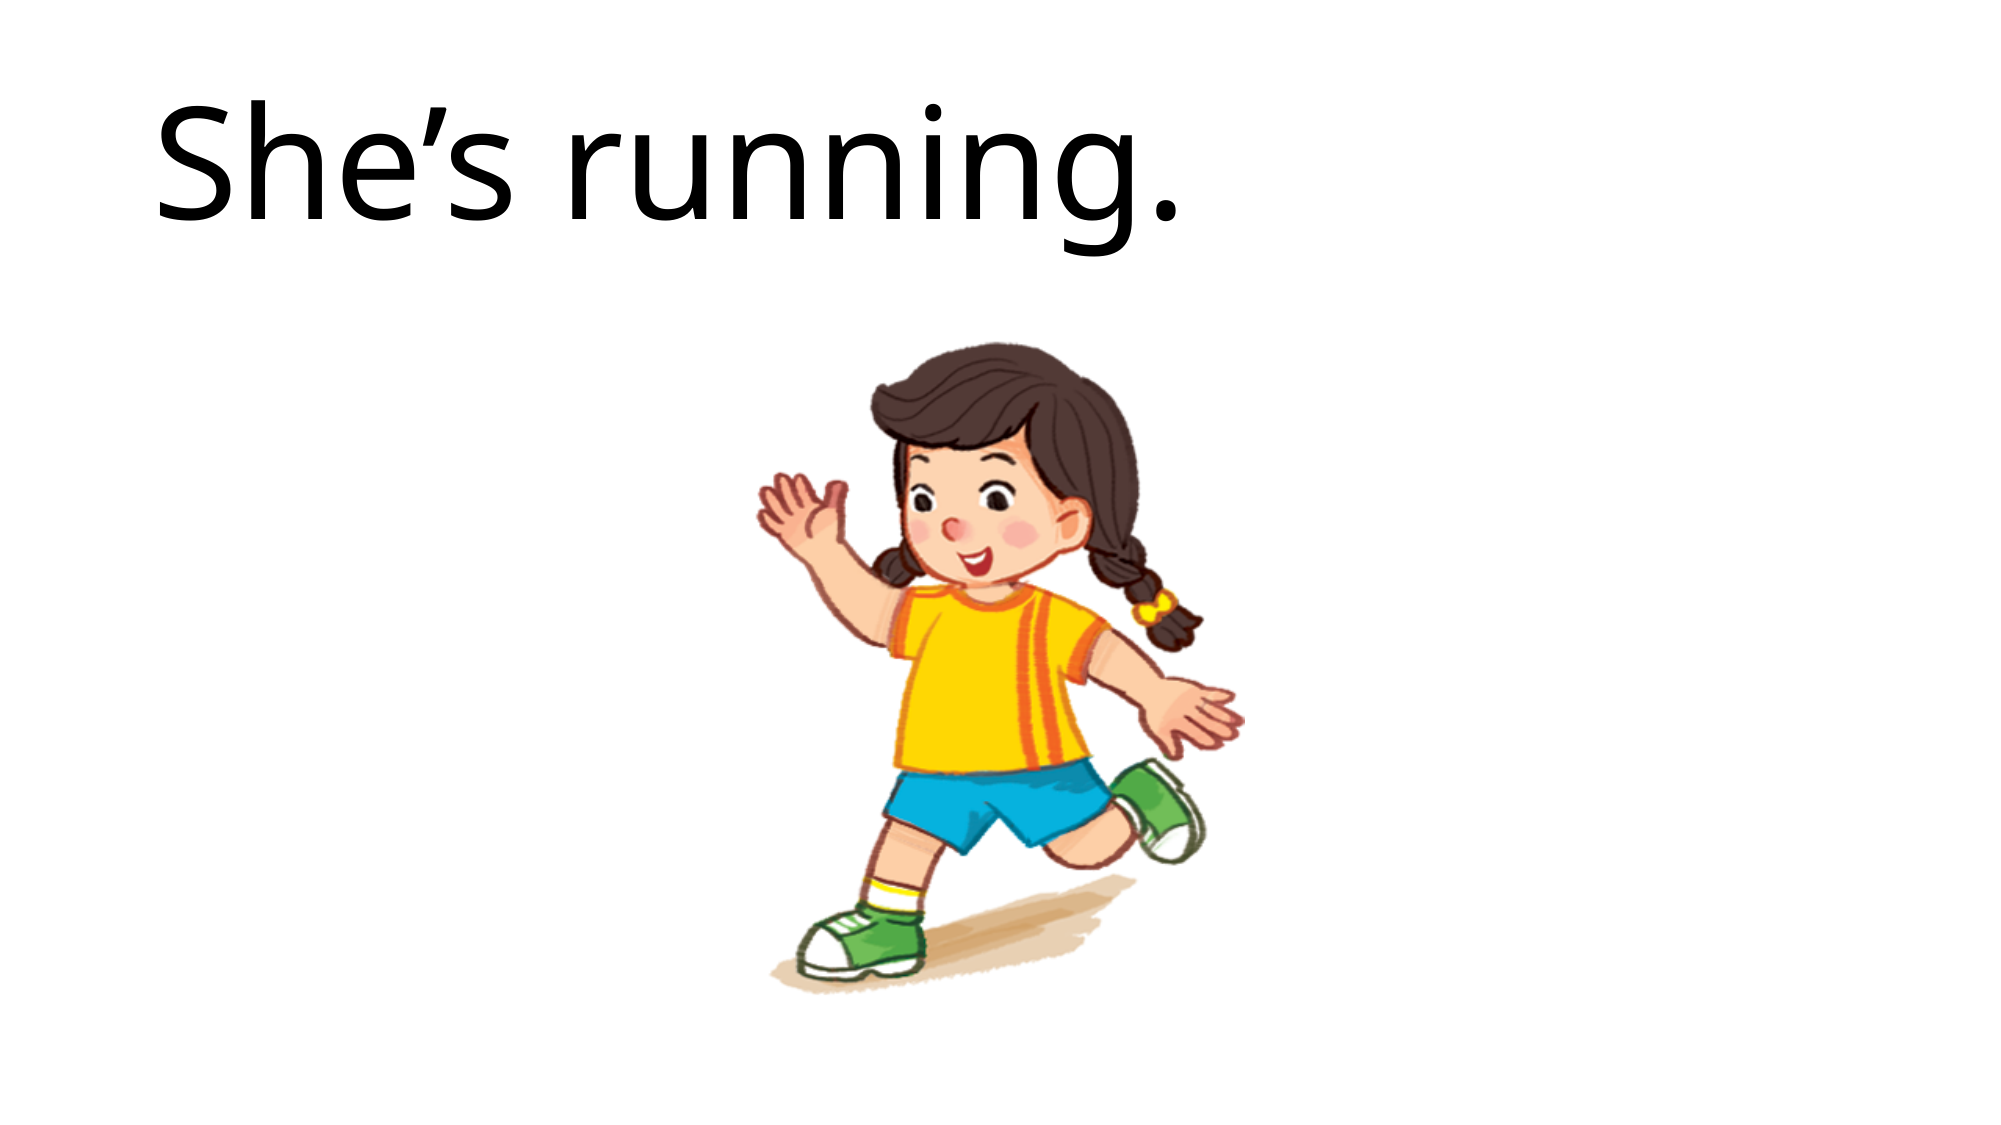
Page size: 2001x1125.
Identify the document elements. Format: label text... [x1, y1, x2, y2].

title She’s running. [137, 59, 1863, 278]
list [755, 304, 1245, 1008]
